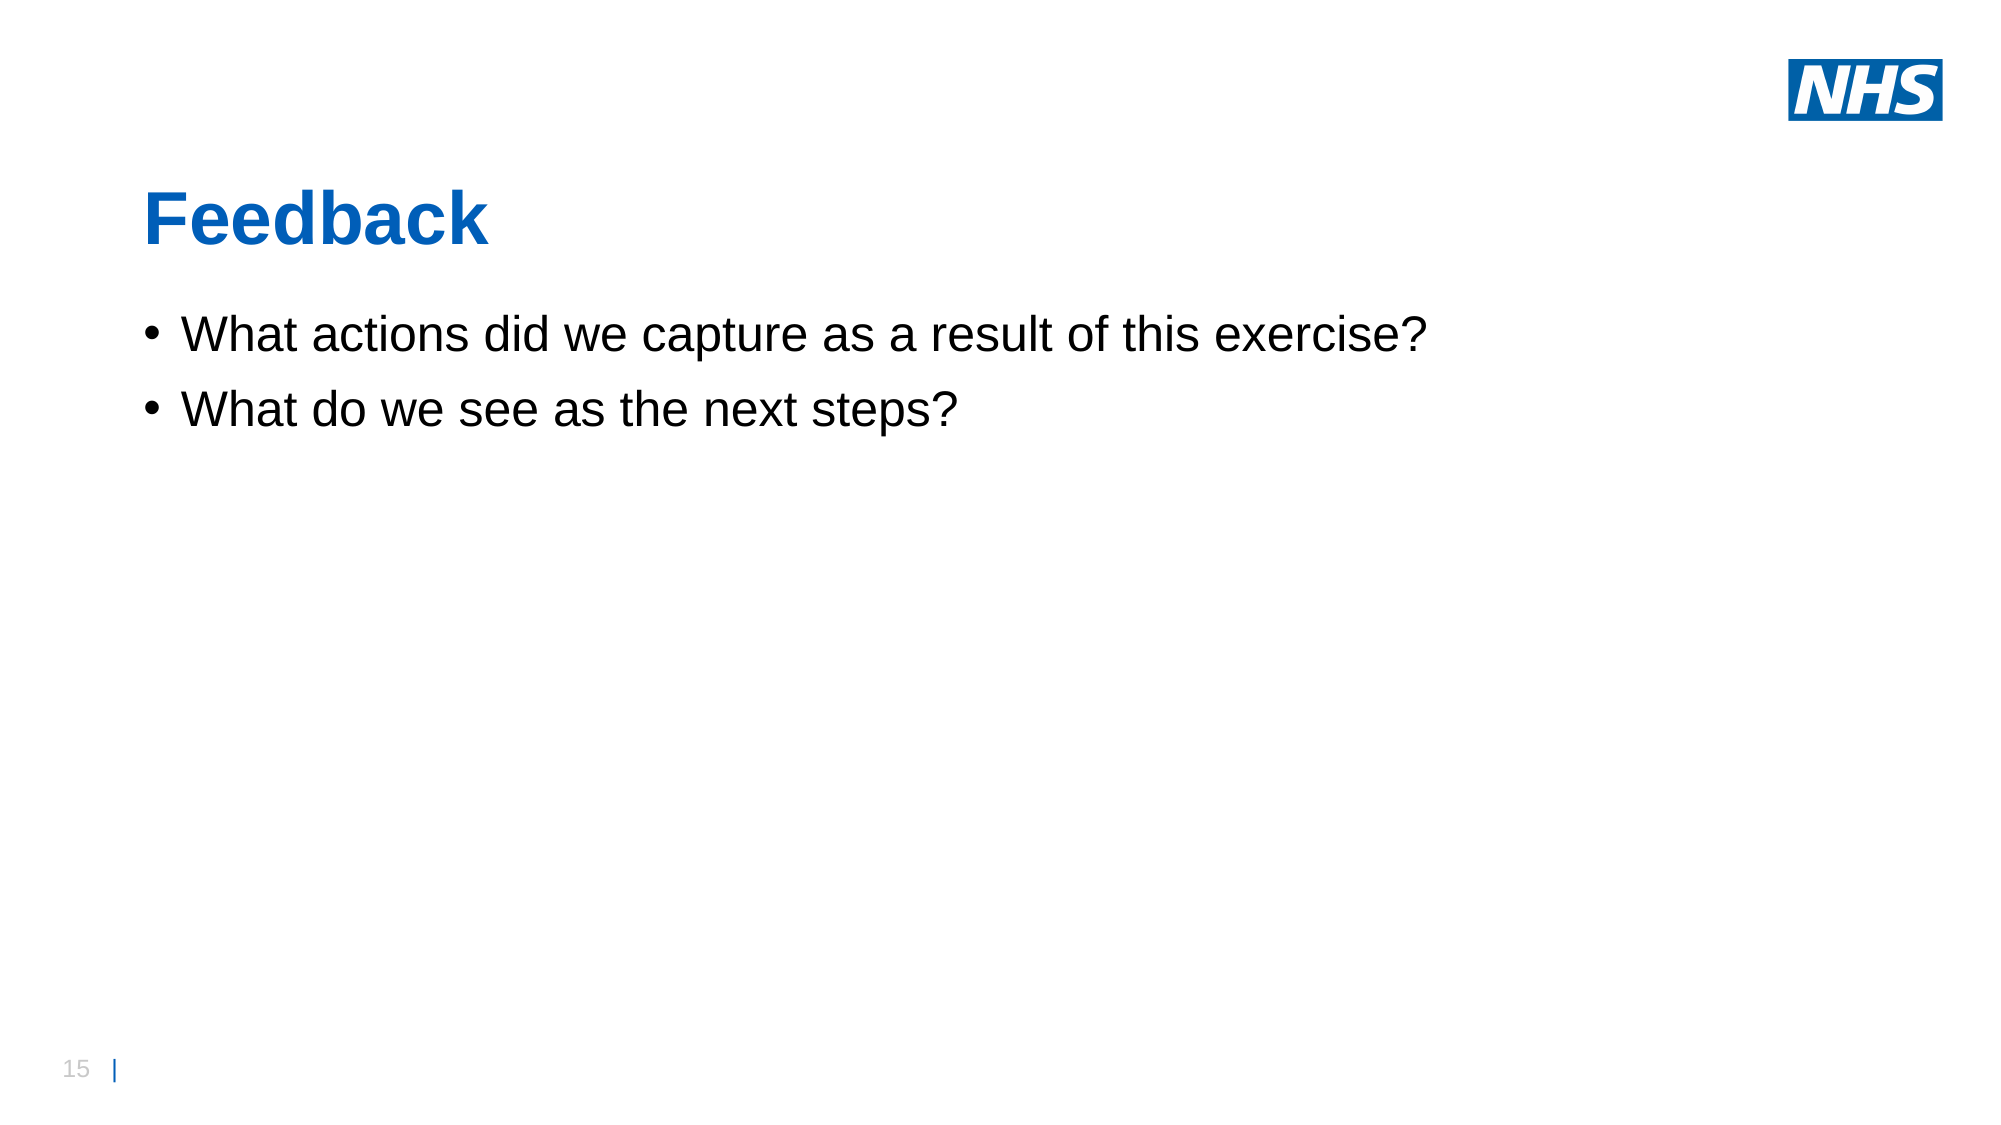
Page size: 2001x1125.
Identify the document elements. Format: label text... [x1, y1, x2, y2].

title Feedback [128, 170, 1874, 271]
picture [1786, 59, 1943, 123]
list What actions did we capture as a result of this exercise? What do we see as the next steps? [128, 300, 1874, 765]
